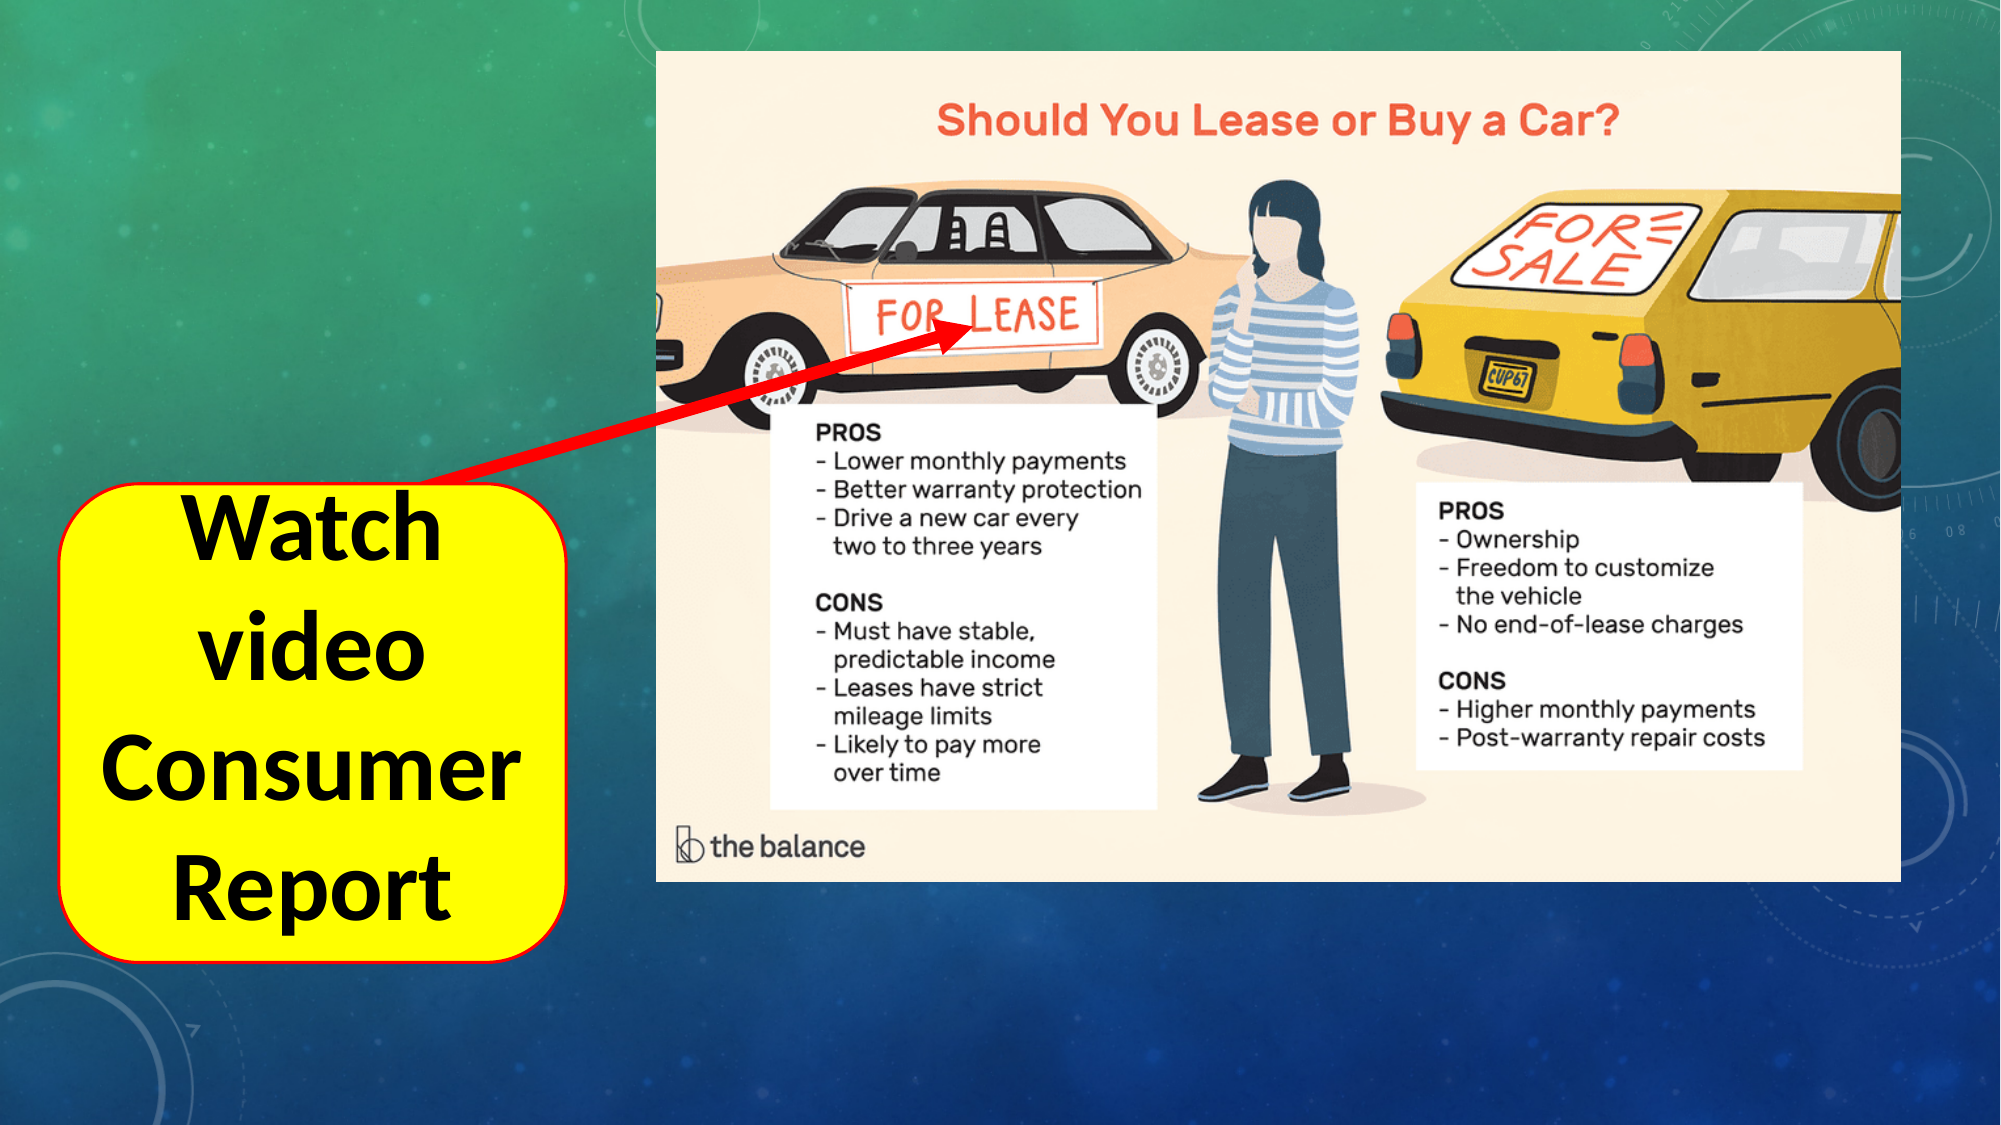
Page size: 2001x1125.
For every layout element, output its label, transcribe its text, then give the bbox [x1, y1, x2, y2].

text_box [374, 326, 974, 502]
picture [0, 0, 2001, 1125]
text_box Watch video Consumer Report [57, 482, 568, 965]
